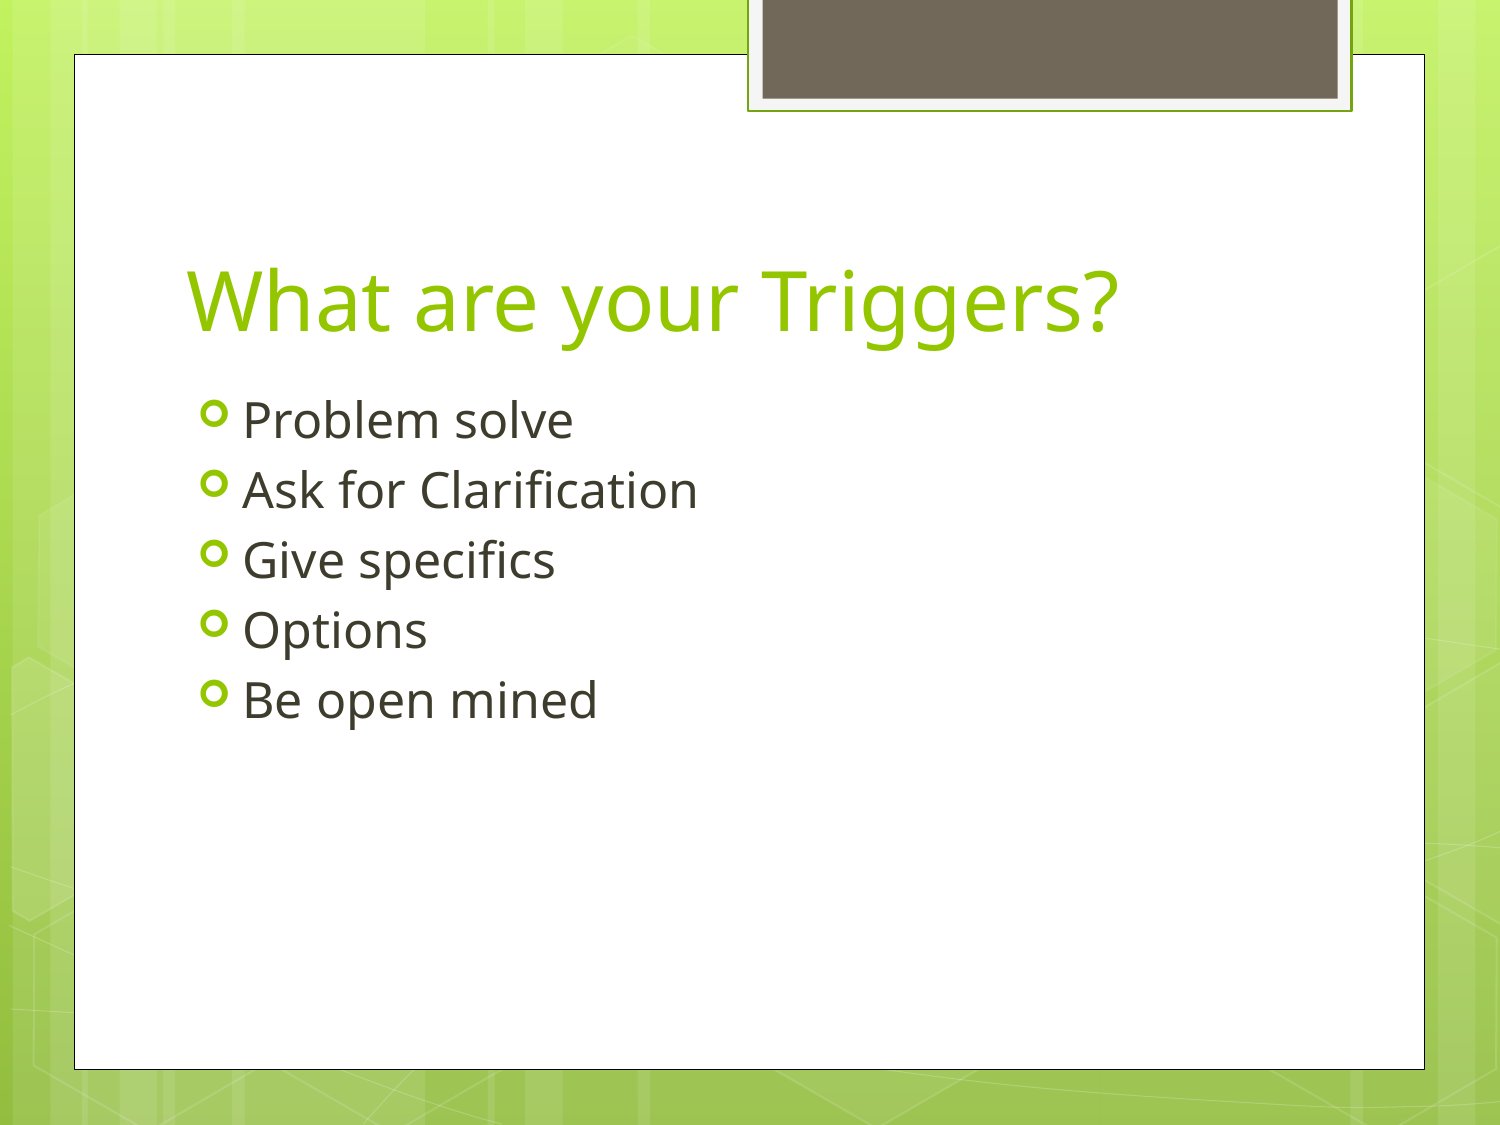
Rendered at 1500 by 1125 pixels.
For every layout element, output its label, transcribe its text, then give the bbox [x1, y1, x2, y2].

list Problem solve Ask for Clarification Give specifics Options Be open mined [171, 381, 1283, 957]
title What are your Triggers? [171, 168, 1324, 357]
